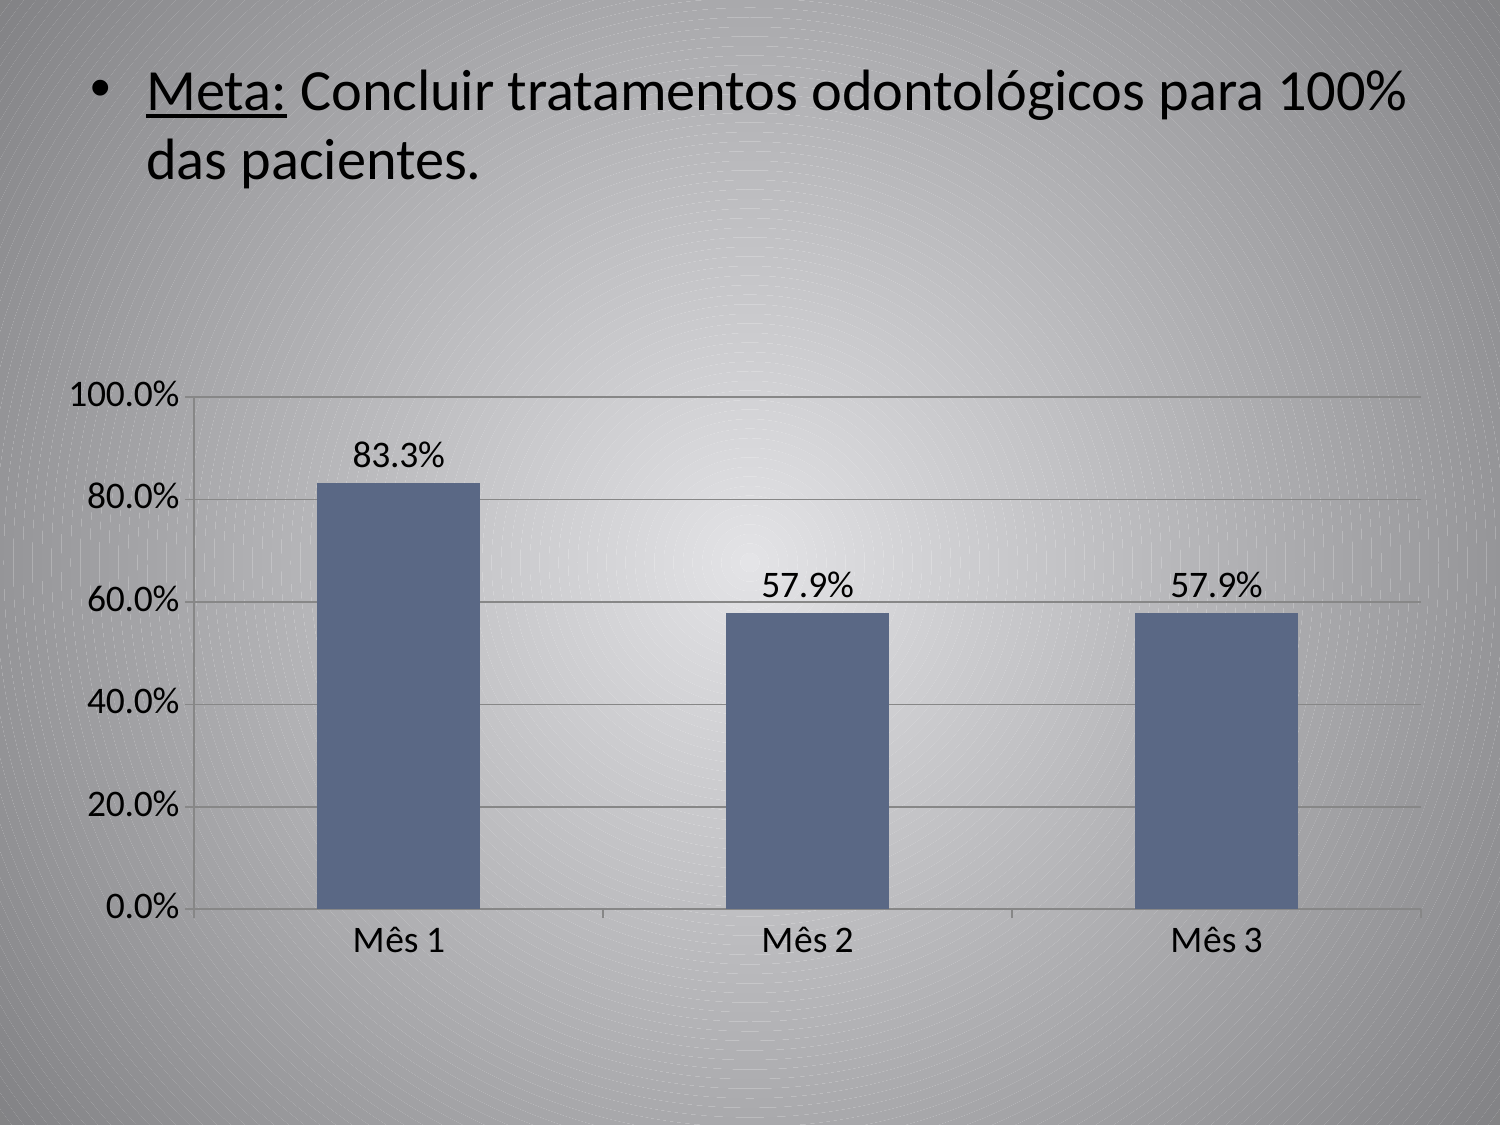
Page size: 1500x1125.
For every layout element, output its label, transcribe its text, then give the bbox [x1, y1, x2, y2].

chart [29, 243, 1465, 1008]
list Meta: Concluir tratamentos odontológicos para 100% das pacientes. [75, 44, 1425, 241]
